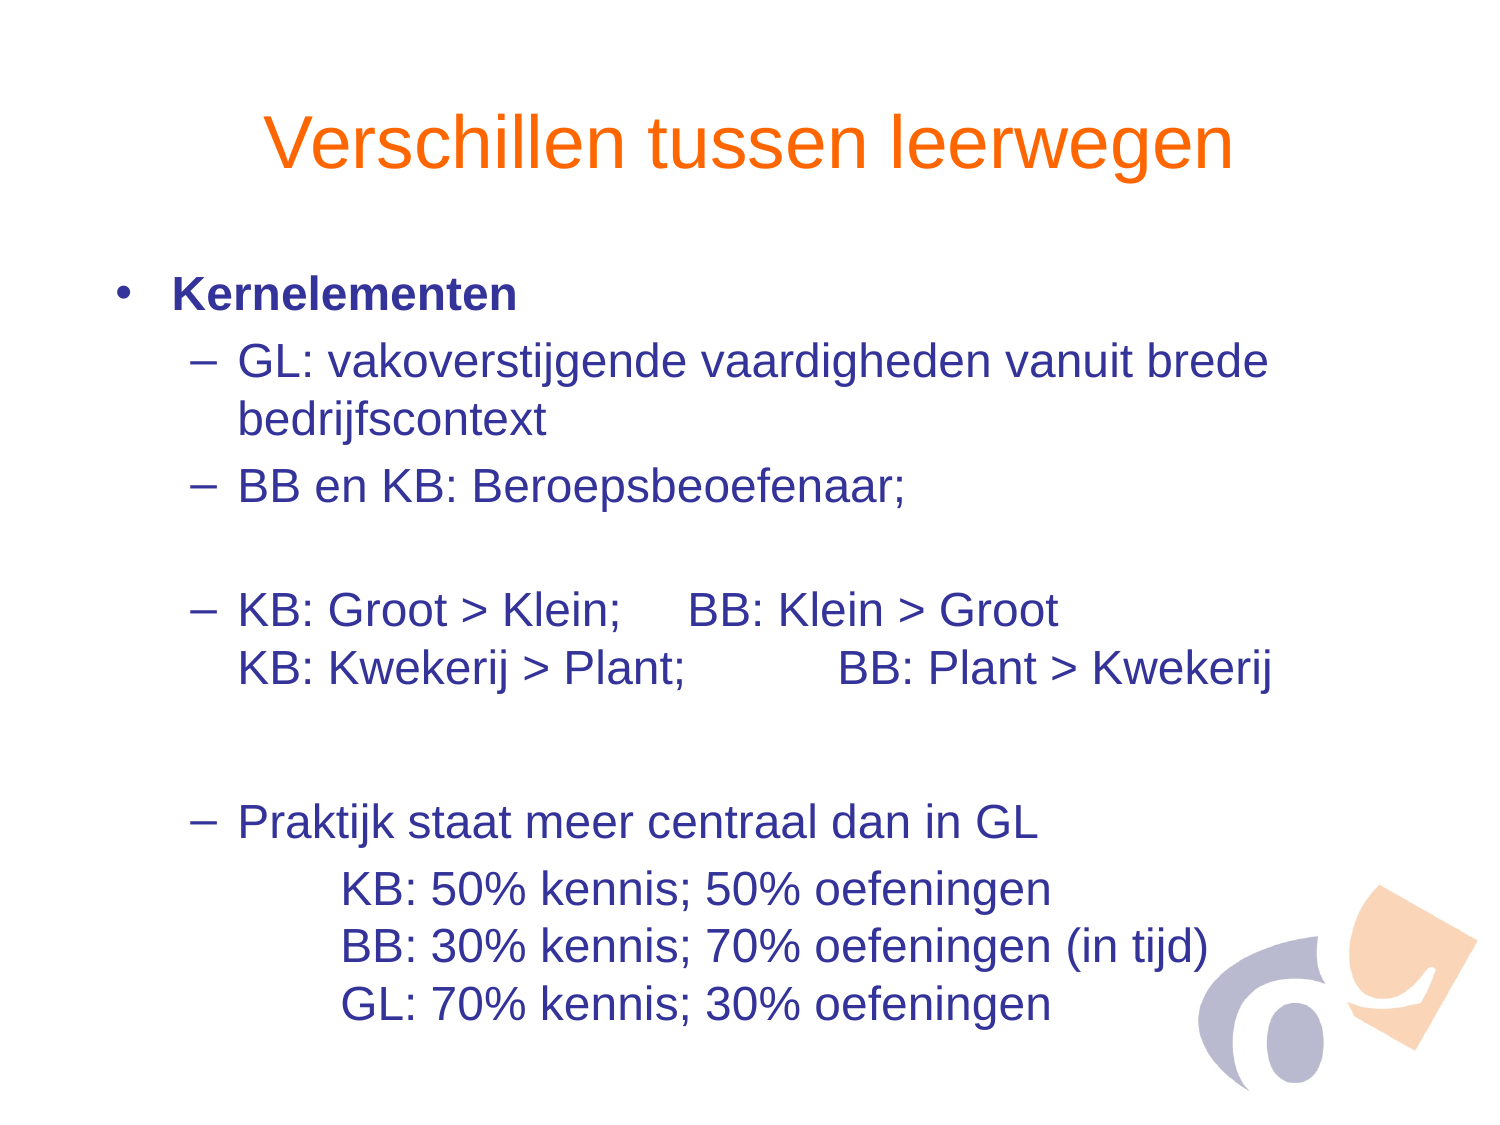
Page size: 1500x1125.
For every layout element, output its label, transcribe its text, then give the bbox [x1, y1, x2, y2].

picture [1112, 855, 1500, 1125]
list Kernelementen GL: vakoverstijgende vaardigheden vanuit brede bedrijfscontext BB en KB: Beroepsbeoefenaar; KB: Groot > Klein; BB: Klein > Groot KB: Kwekerij > Plant; BB: Plant > Kwekerij Praktijk staat meer centraal dan in GL KB: 50% kennis; 50% oefeningen BB: 30% kennis; 70% oefeningen (in tijd) GL: 70% kennis; 30% oefeningen [100, 255, 1436, 1059]
title Verschillen tussen leerwegen [75, 45, 1425, 233]
